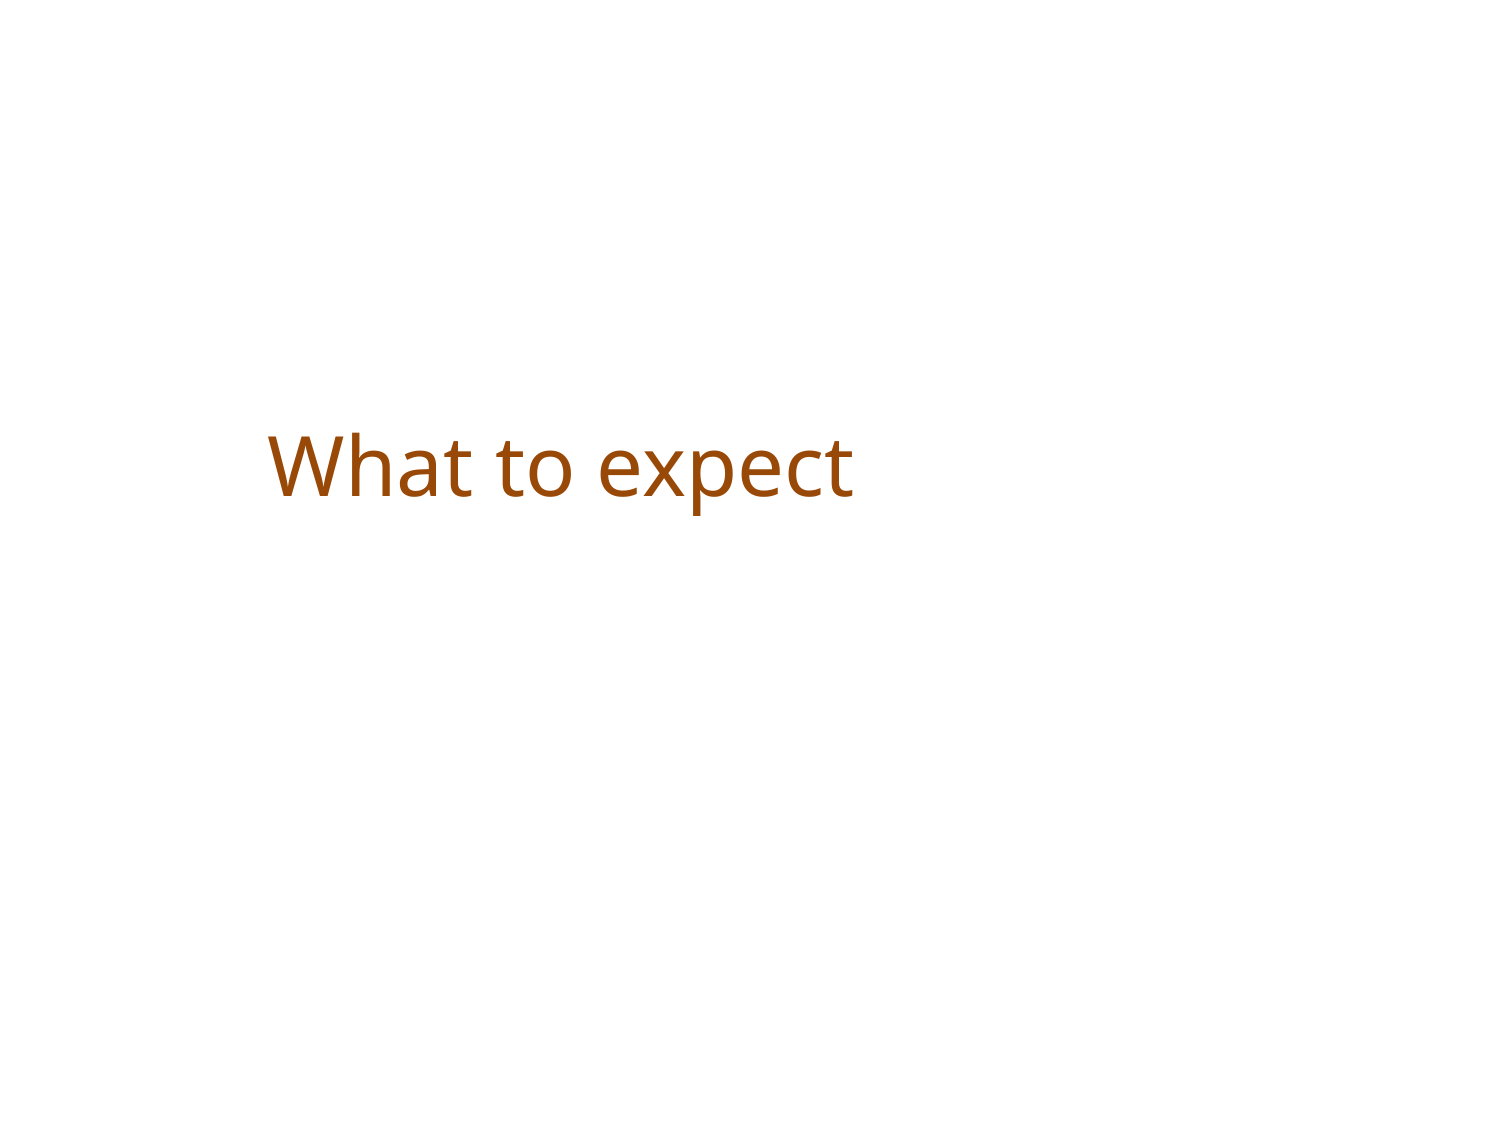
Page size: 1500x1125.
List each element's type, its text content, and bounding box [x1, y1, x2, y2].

title What to expect [252, 398, 1266, 540]
